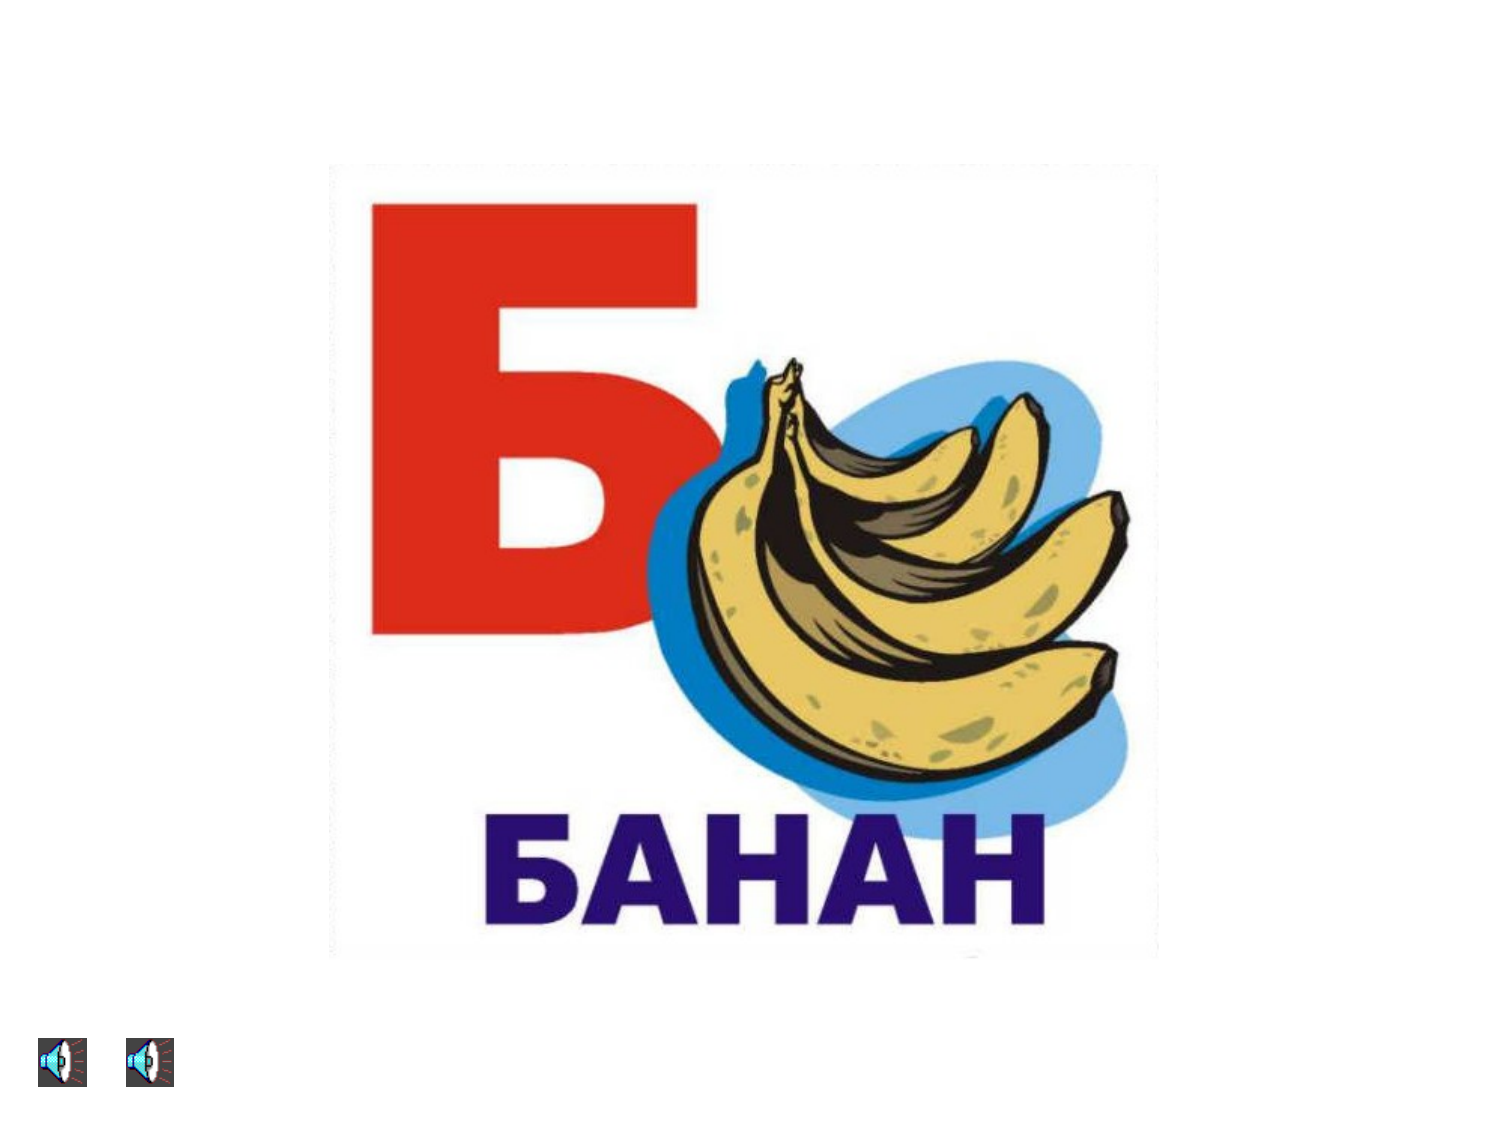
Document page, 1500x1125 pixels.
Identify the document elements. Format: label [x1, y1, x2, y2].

picture [329, 164, 1171, 961]
picture [124, 1037, 176, 1088]
picture [37, 1037, 88, 1088]
